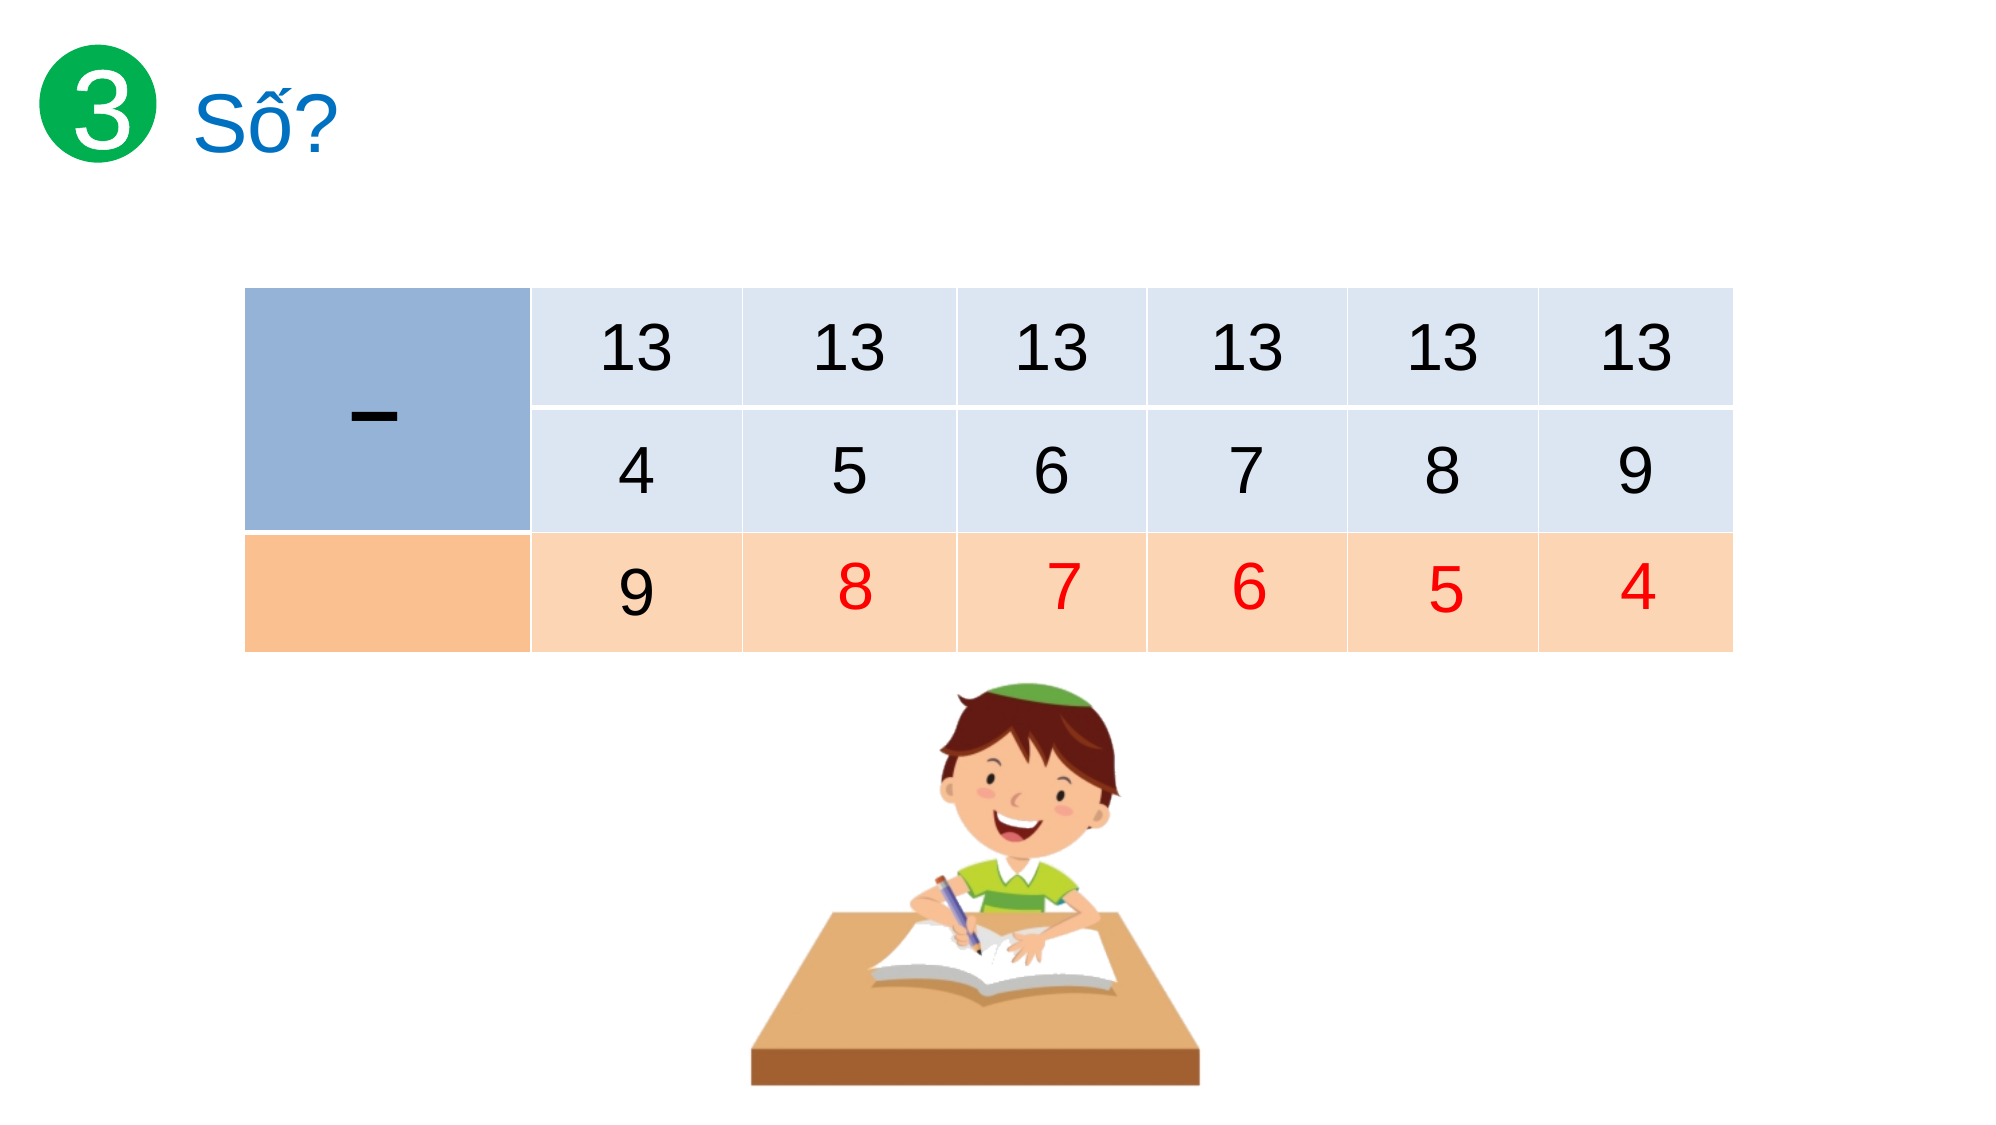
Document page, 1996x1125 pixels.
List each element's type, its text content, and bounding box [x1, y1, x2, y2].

table_cell 7 [1148, 410, 1347, 532]
table_cell 6 [958, 410, 1146, 532]
text_box 6 [1216, 535, 1284, 631]
table_cell ? [1348, 533, 1538, 652]
table_cell 9 [532, 533, 742, 652]
table_cell 8 [1348, 410, 1538, 532]
text_box 8 [823, 535, 890, 631]
text_box 3 [37, 42, 159, 165]
table_header 13 [743, 288, 956, 405]
table_cell ? [1539, 533, 1733, 652]
table_cell ? [1148, 533, 1347, 652]
table_cell ? [958, 533, 1146, 652]
text_box 4 [1605, 535, 1673, 631]
table_cell ? [743, 533, 956, 652]
table_cell 5 [743, 410, 956, 532]
text_box Số? [177, 61, 367, 177]
table_header 13 [1539, 288, 1733, 405]
picture [738, 669, 1216, 1100]
table_cell 4 [532, 410, 742, 532]
table_header 13 [532, 288, 742, 405]
table_header – [245, 288, 530, 530]
table_cell [245, 535, 530, 652]
text_box 7 [1031, 535, 1098, 631]
table_header 13 [958, 288, 1146, 405]
table_cell 9 [1539, 410, 1733, 532]
table_header 13 [1348, 288, 1538, 405]
table_header 13 [1148, 288, 1347, 405]
text_box 5 [1413, 538, 1481, 634]
